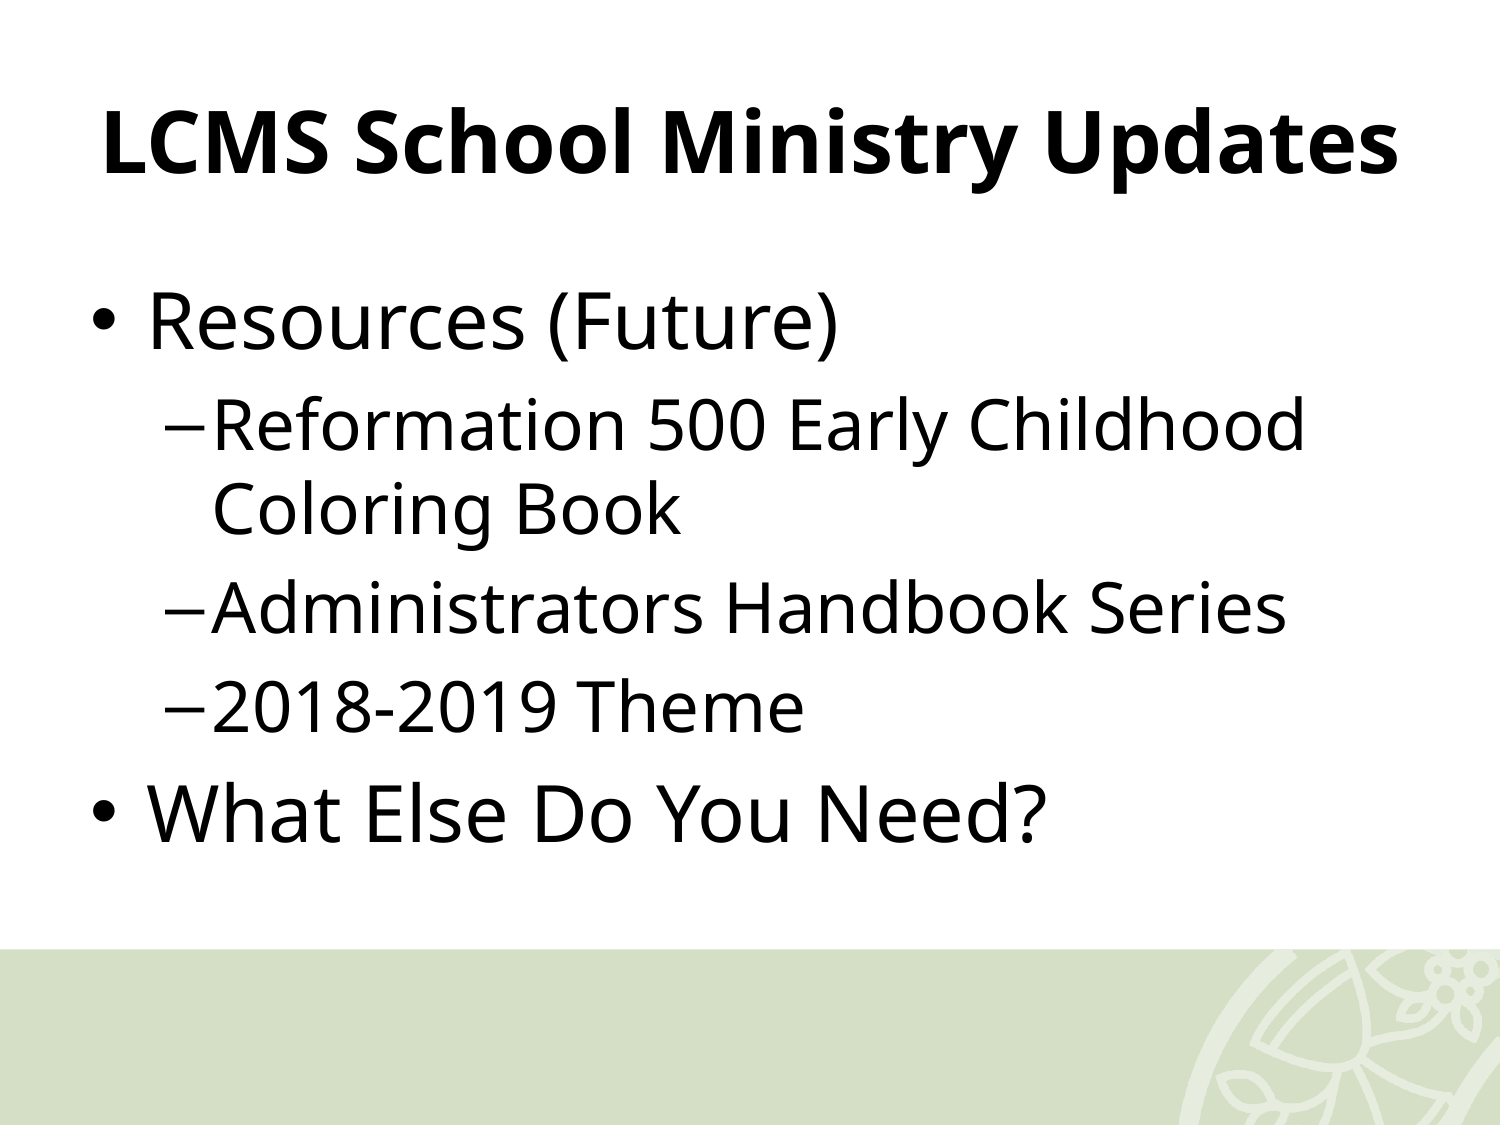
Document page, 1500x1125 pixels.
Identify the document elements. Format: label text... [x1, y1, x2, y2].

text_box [0, 939, 1500, 1125]
title LCMS School Ministry Updates [75, 45, 1425, 233]
list Resources (Future) Reformation 500 Early Childhood Coloring Book Administrators Handbook Series 2018-2019 Theme What Else Do You Need? [75, 262, 1425, 937]
